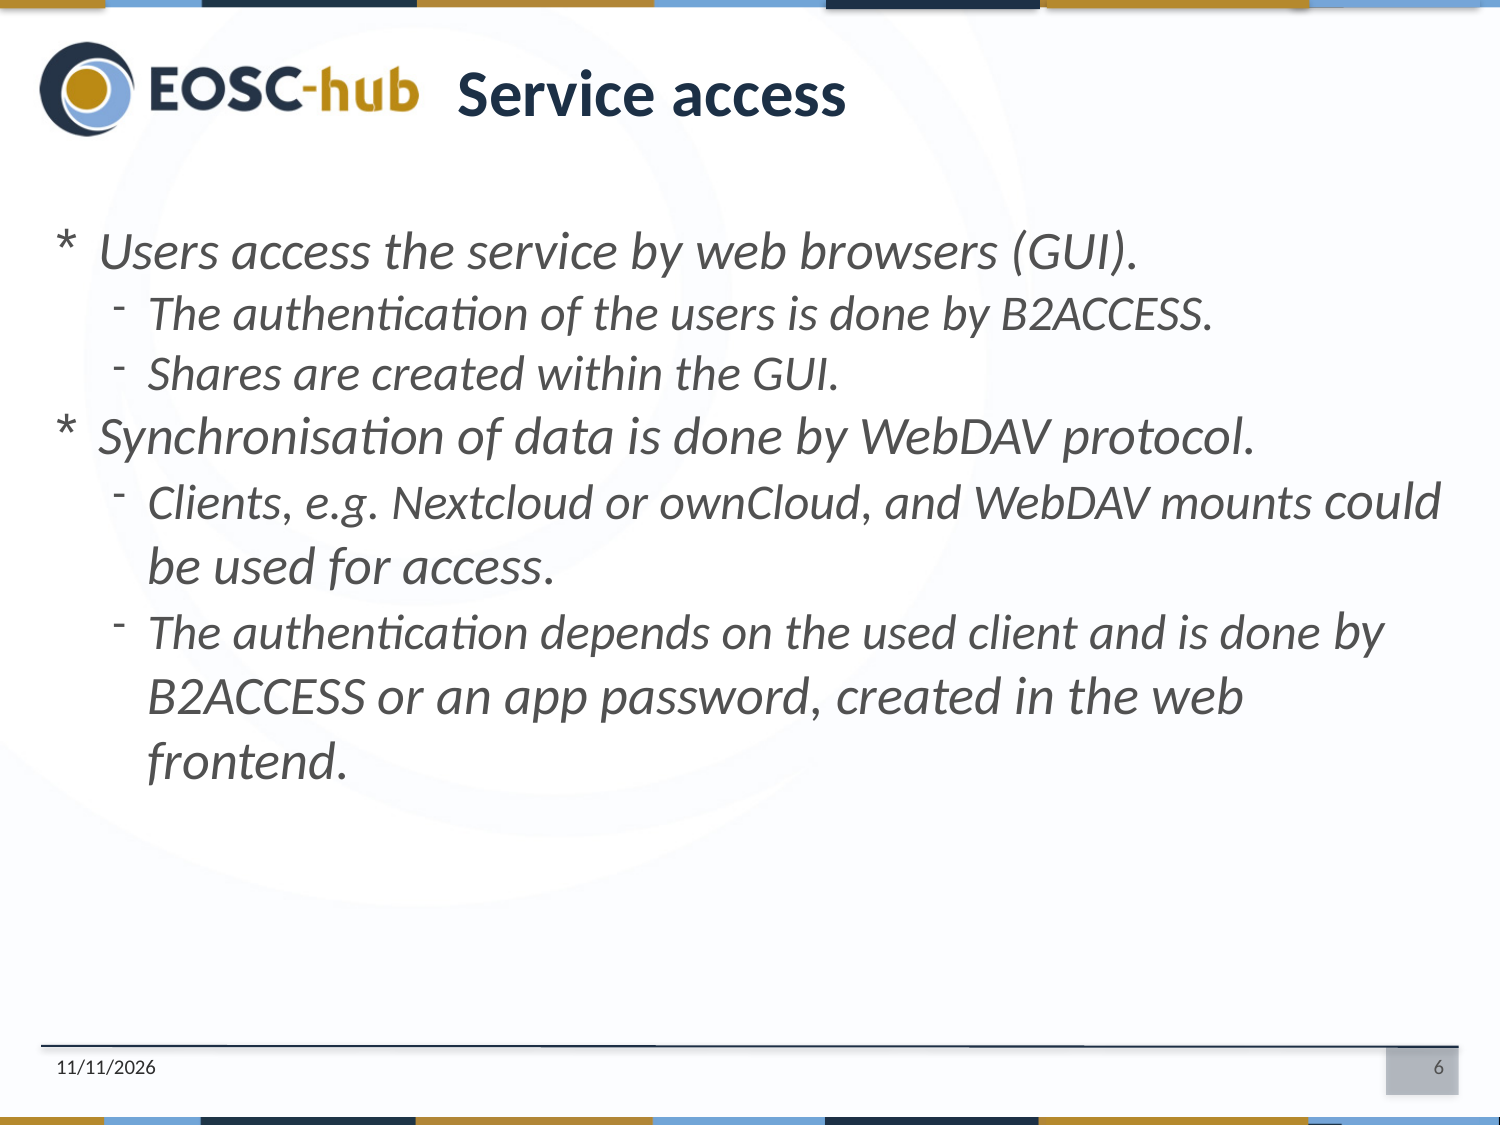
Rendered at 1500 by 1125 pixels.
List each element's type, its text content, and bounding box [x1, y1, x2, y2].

list Users access the service by web browsers (GUI). The authentication of the users is done by B2ACCESS. Shares are created within the GUI. Synchronisation of data is done by WebDAV protocol. Clients, e.g. Nextcloud or ownCloud, and WebDAV mounts could be used for access. The authentication depends on the used client and is done by B2ACCESS or an app password, created in the web frontend. [41, 208, 1459, 1005]
slide_number 01-Jul-20 [41, 1046, 392, 1094]
slide_number 6 [1074, 1046, 1459, 1094]
picture [0, 0, 1500, 1125]
list Service access [442, 42, 1459, 185]
